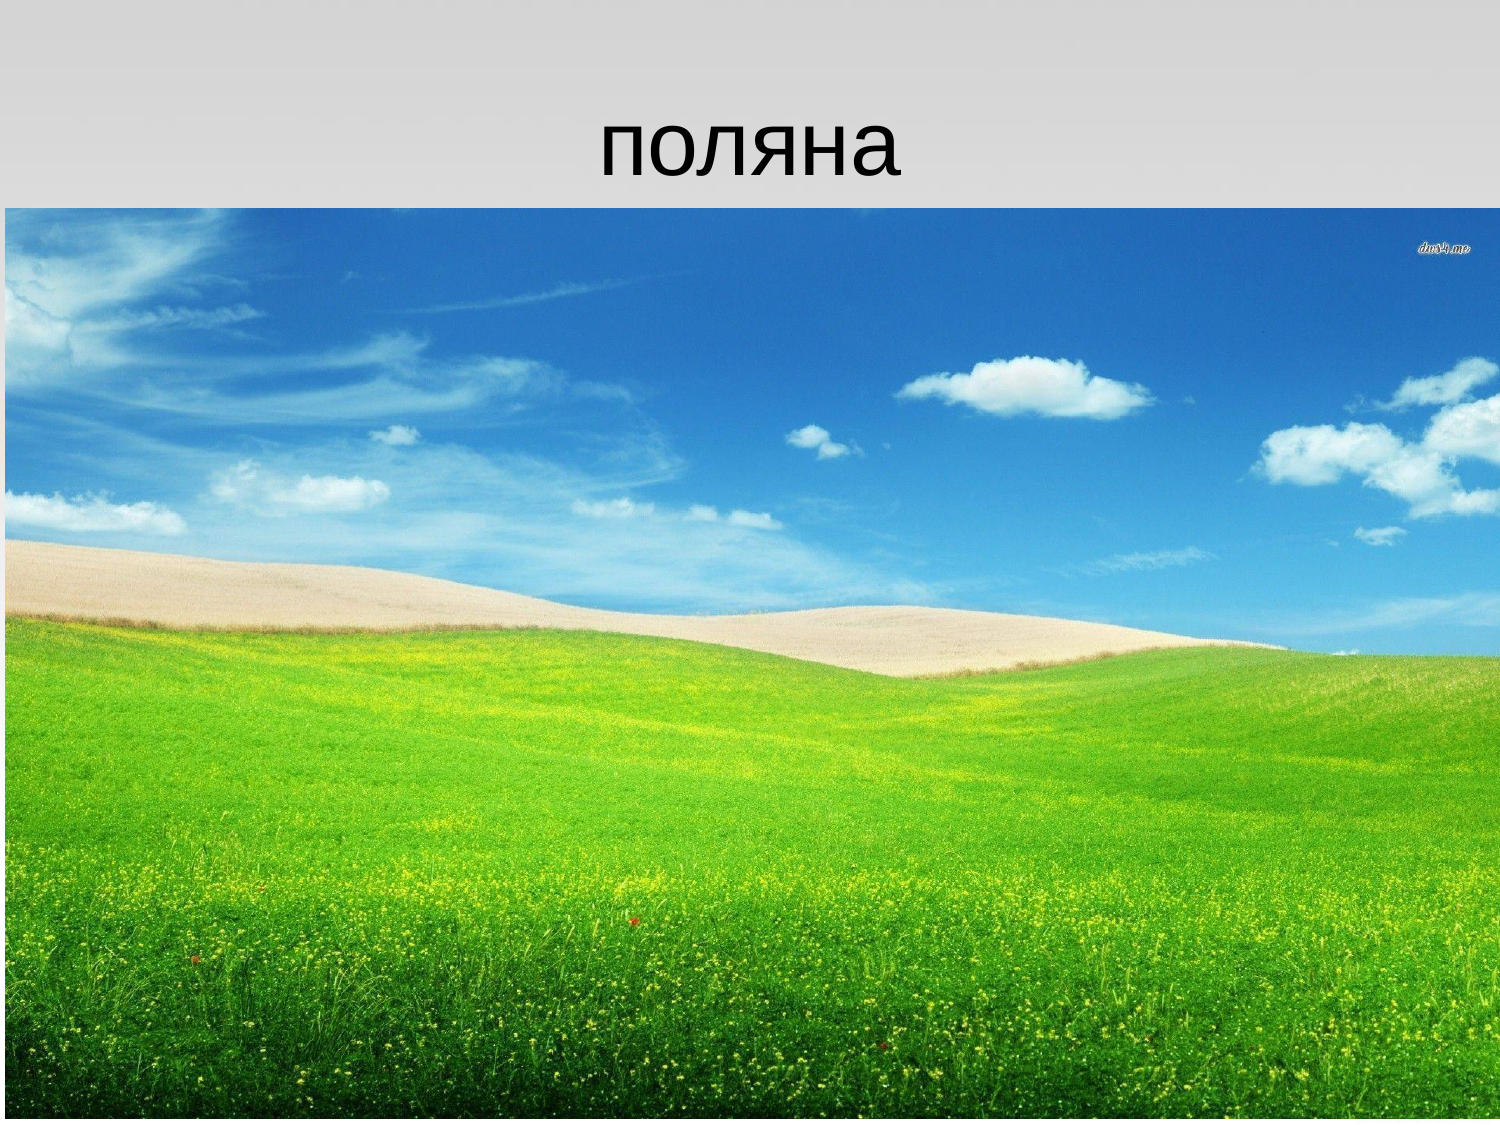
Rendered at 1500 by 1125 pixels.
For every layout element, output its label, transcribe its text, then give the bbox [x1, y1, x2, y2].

picture [0, 0, 1500, 1125]
title поляна [74, 44, 1426, 206]
